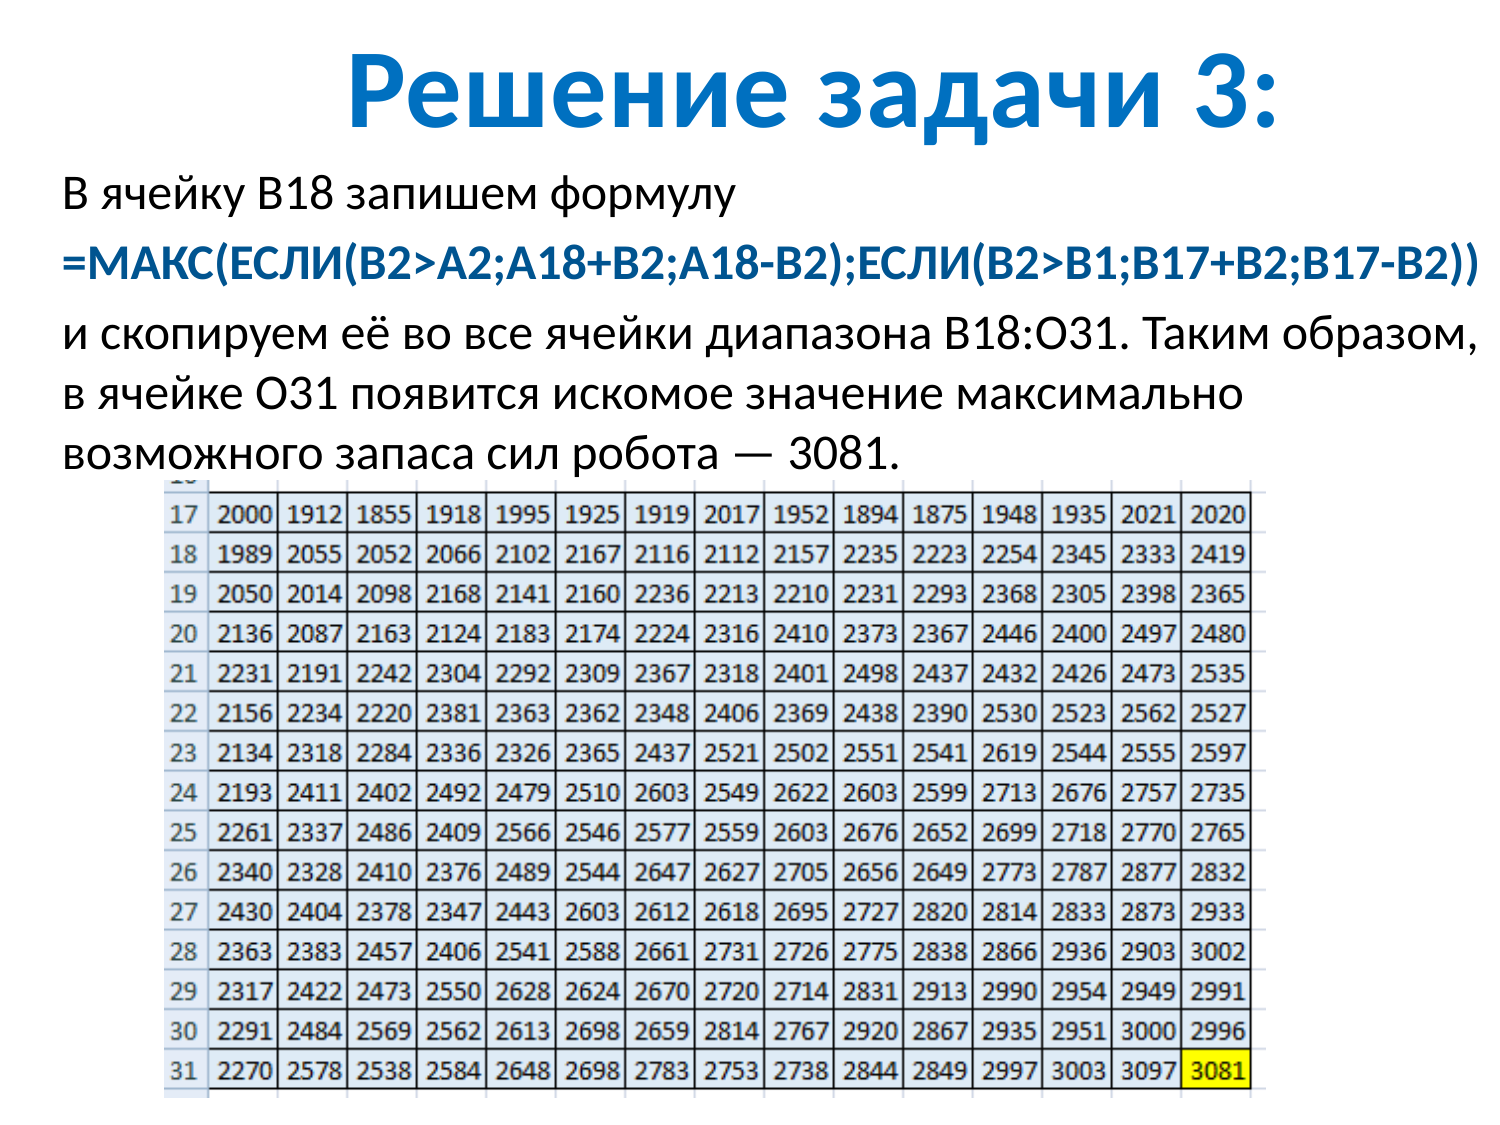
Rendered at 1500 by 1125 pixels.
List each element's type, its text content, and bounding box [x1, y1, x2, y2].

list В ячейку B18 запишем формулу =МАКС(ЕСЛИ(B2>A2;A18+B2;A18-B2);ЕСЛИ(B2>B1;B17+B2;B17-B2)) и скопируем её во все ячейки диапазона B18:O31. Таким образом, в ячейке O31 появится искомое значение максимально возможного запаса сил робота — 3081. [46, 152, 1500, 446]
picture [163, 480, 1266, 1098]
title Решение задачи 3: [246, 23, 1383, 141]
